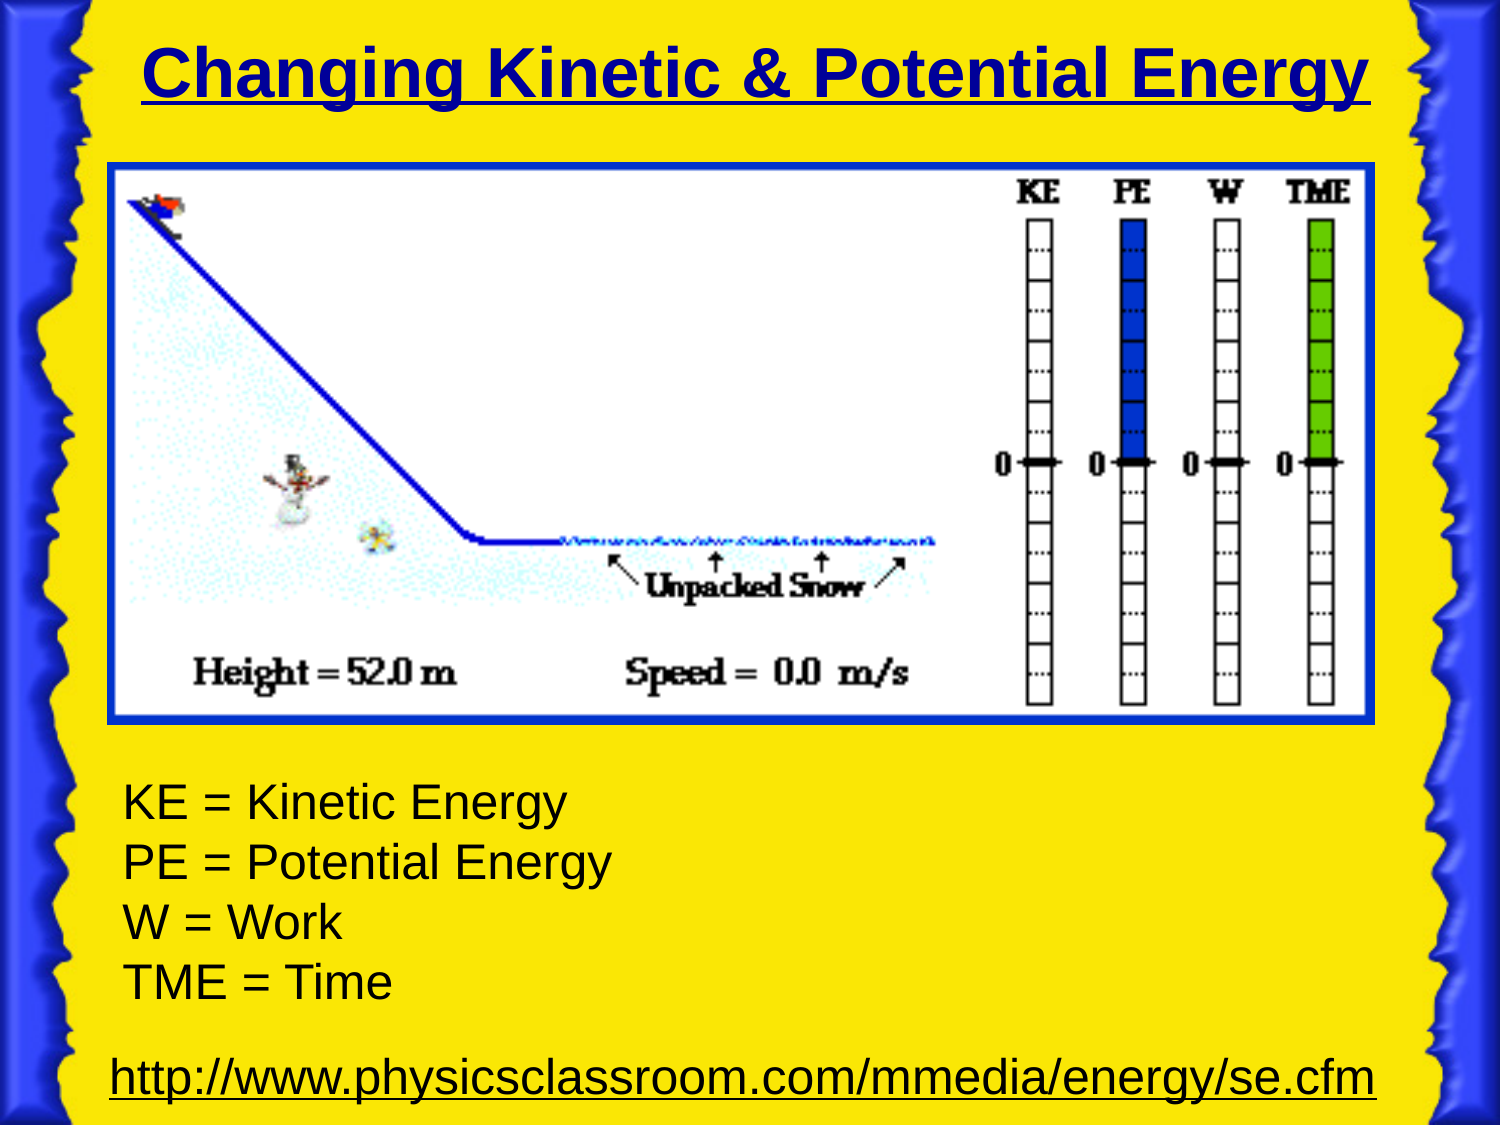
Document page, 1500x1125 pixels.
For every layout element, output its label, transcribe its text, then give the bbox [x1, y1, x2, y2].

picture [0, 0, 1500, 1125]
title Changing Kinetic & Potential Energy [75, 0, 1438, 138]
text_box KE = Kinetic Energy PE = Potential Energy W = Work TME = Time [107, 762, 1346, 1018]
text_box http://www.physicsclassroom.com/mmedia/energy/se.cfm [74, 1037, 1425, 1113]
